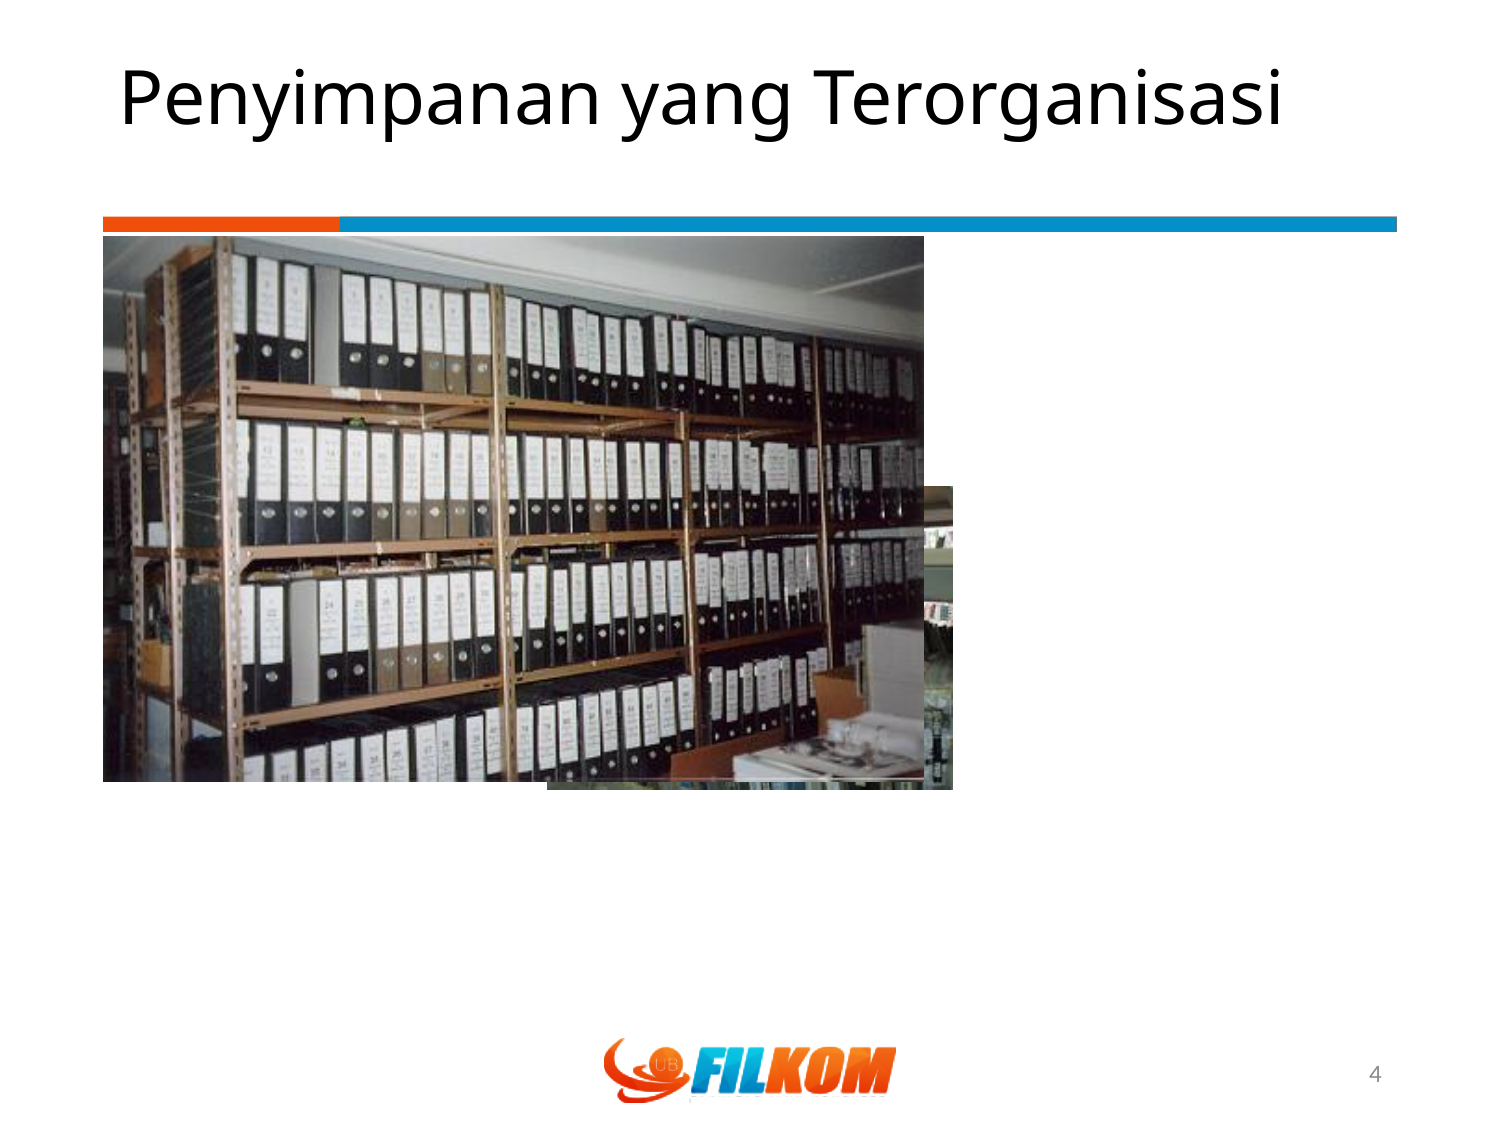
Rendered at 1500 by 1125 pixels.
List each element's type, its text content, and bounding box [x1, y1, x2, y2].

slide_number 4 [1059, 1042, 1397, 1103]
title Penyimpanan yang Terorganisasi [103, 12, 1397, 188]
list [547, 486, 953, 790]
picture [103, 236, 924, 782]
picture [604, 1038, 896, 1103]
